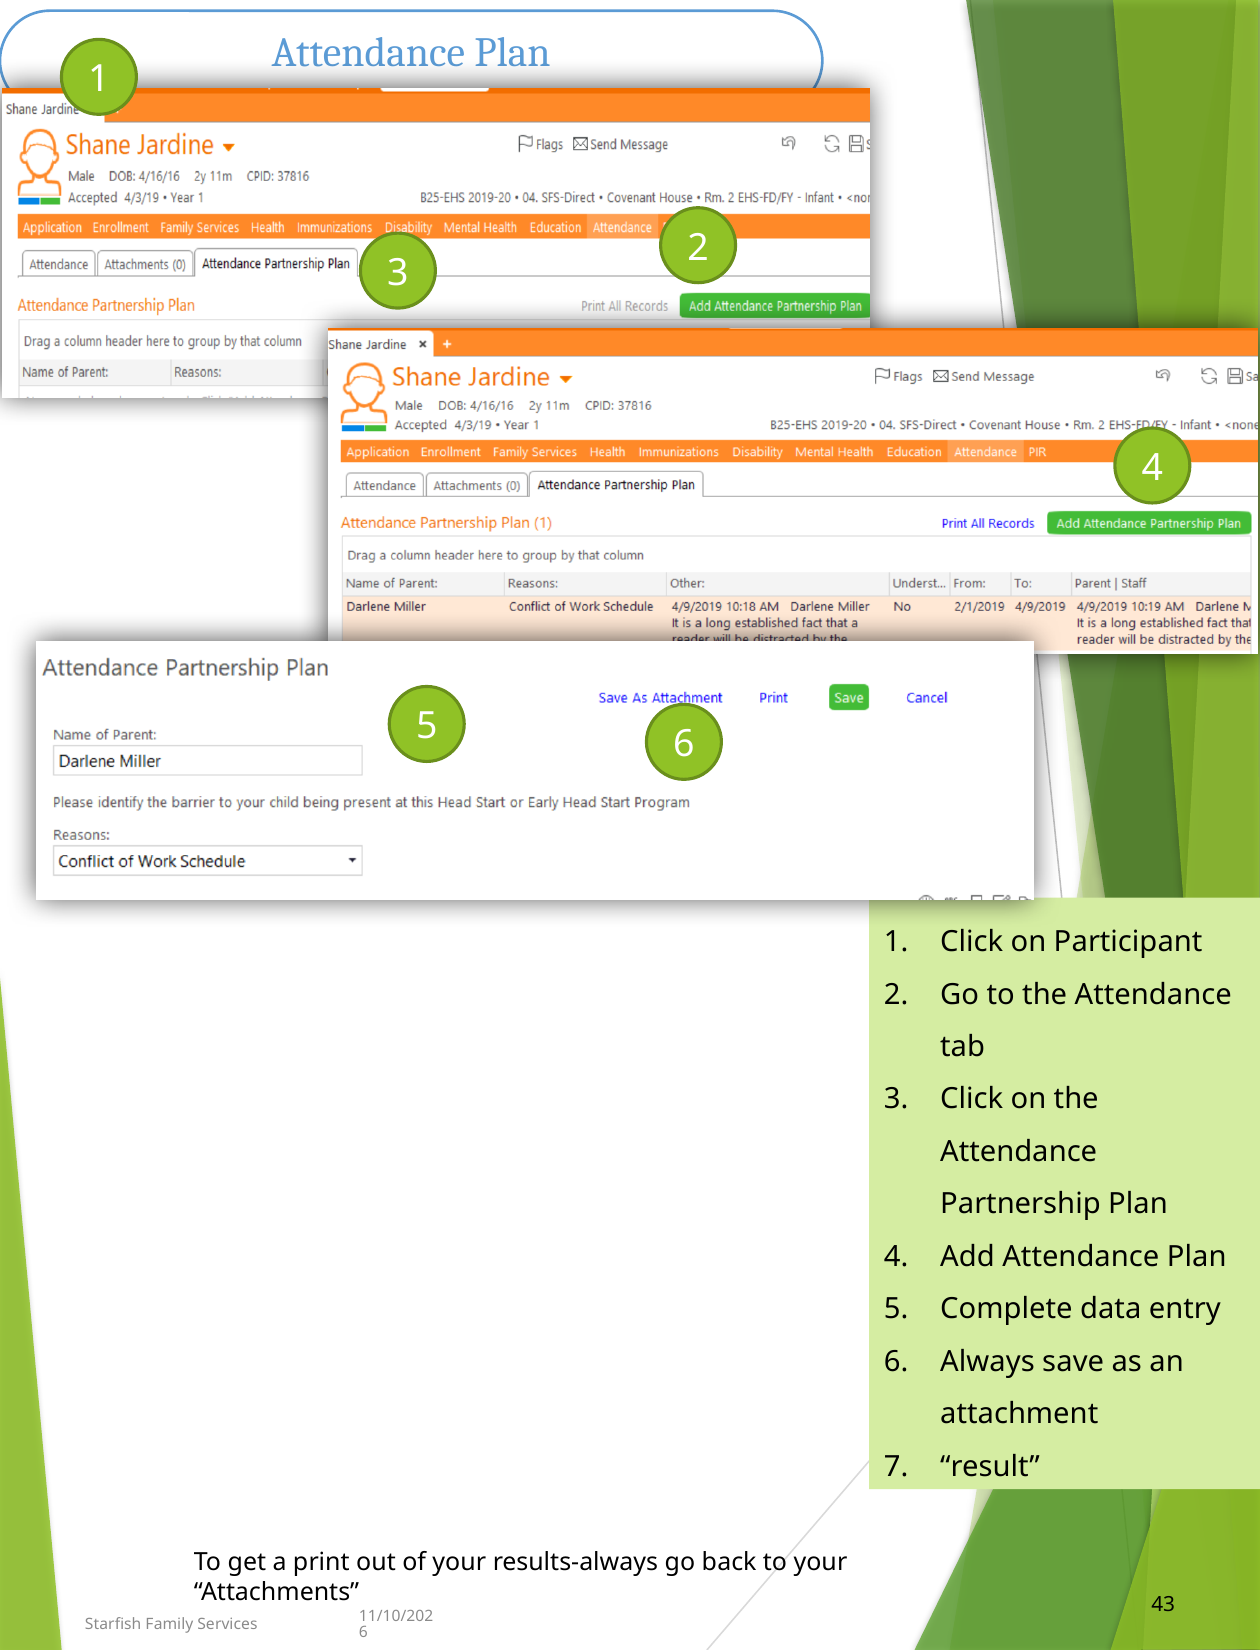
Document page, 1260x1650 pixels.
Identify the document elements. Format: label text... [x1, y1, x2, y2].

text_box 1 [59, 37, 138, 87]
picture [1, 87, 1259, 901]
text_box To get a print out of your results-always go back to your “Attachments” [178, 1538, 1015, 1613]
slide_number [343, 1613, 452, 1643]
footer Starfish Family Services [69, 1598, 288, 1650]
slide_number 43 [1119, 1560, 1190, 1649]
text_box Attendance Plan [0, 10, 823, 69]
text_box Click on Participant Go to the Attendance tab Click on the Attendance Partnership Plan Add Attendance Plan Complete data entry Always save as an attachment “result” [869, 897, 1260, 1490]
